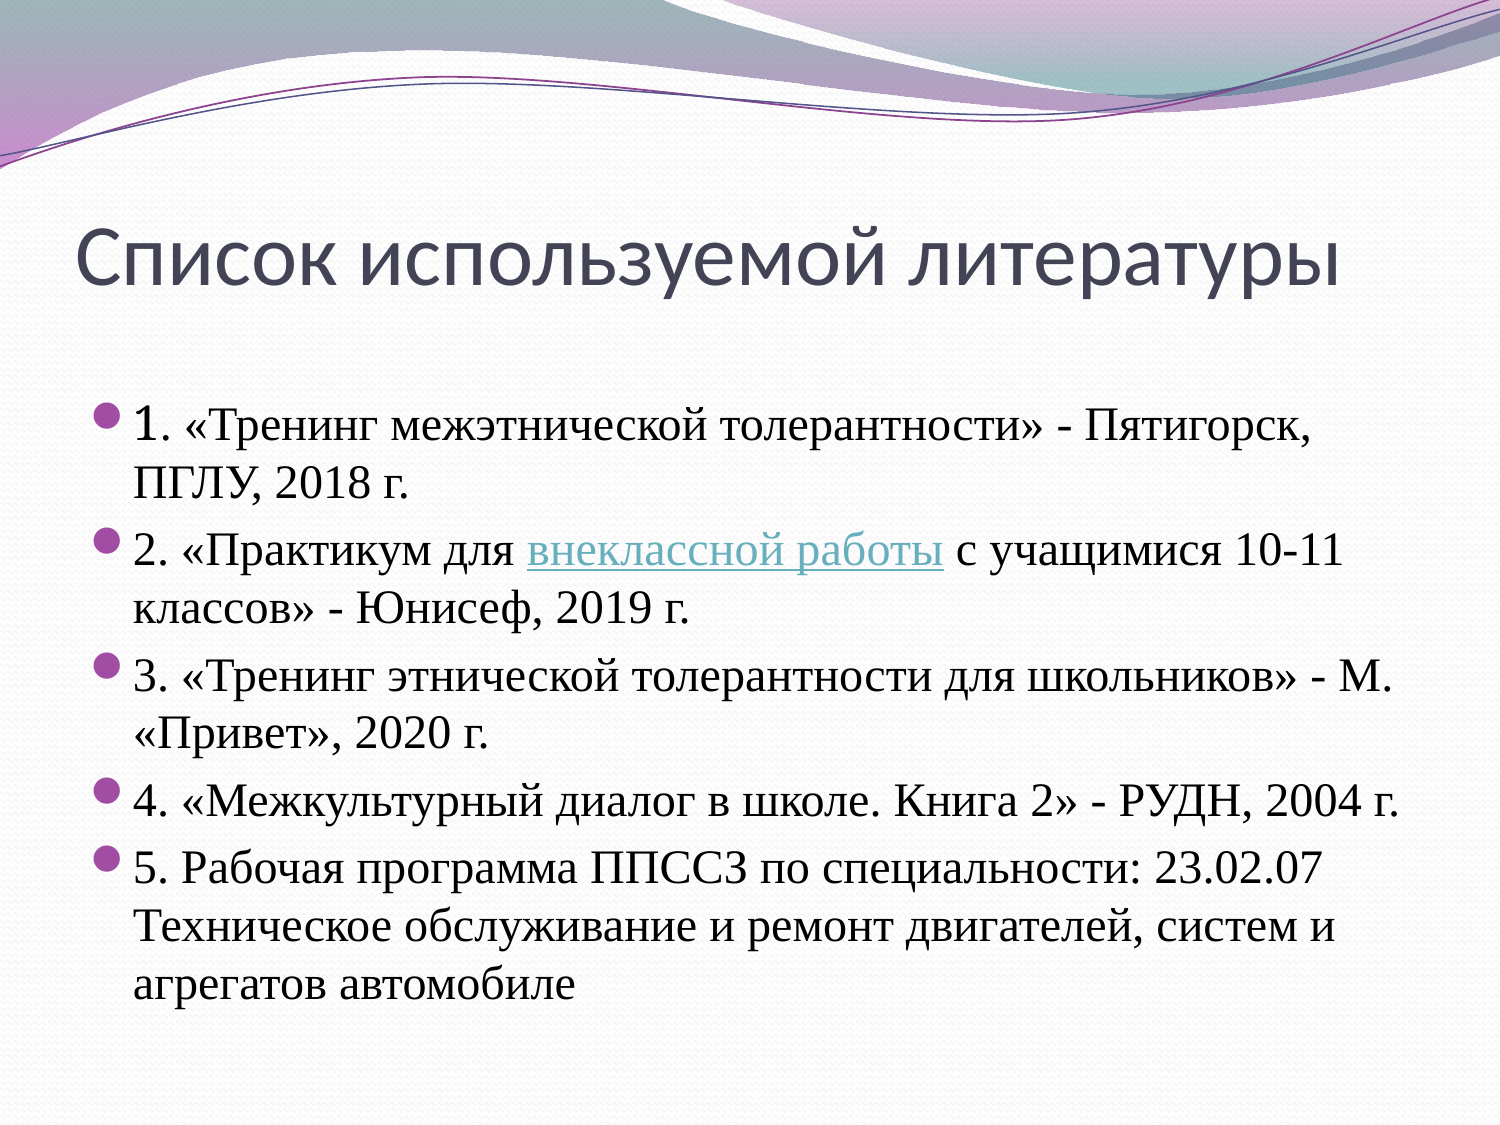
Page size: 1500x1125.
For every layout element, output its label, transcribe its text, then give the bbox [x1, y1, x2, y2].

title Список используемой литературы [75, 115, 1425, 303]
list 1. «Тренинг межэтнической толерантности» - Пятигорск, ПГЛУ, 2018 г. 2. «Практикум для внеклассной работы с учащимися 10-11 классов» - Юнисеф, 2019 г. 3. «Тренинг этнической толерантности для школьников» - М. «Привет», 2020 г. 4. «Межкультурный диалог в школе. Книга 2» - РУДН, 2004 г. 5. Рабочая программа ППССЗ по специальности: 23.02.07 Техническое обслуживание и ремонт двигателей, систем и агрегатов автомобиле [75, 317, 1425, 1038]
